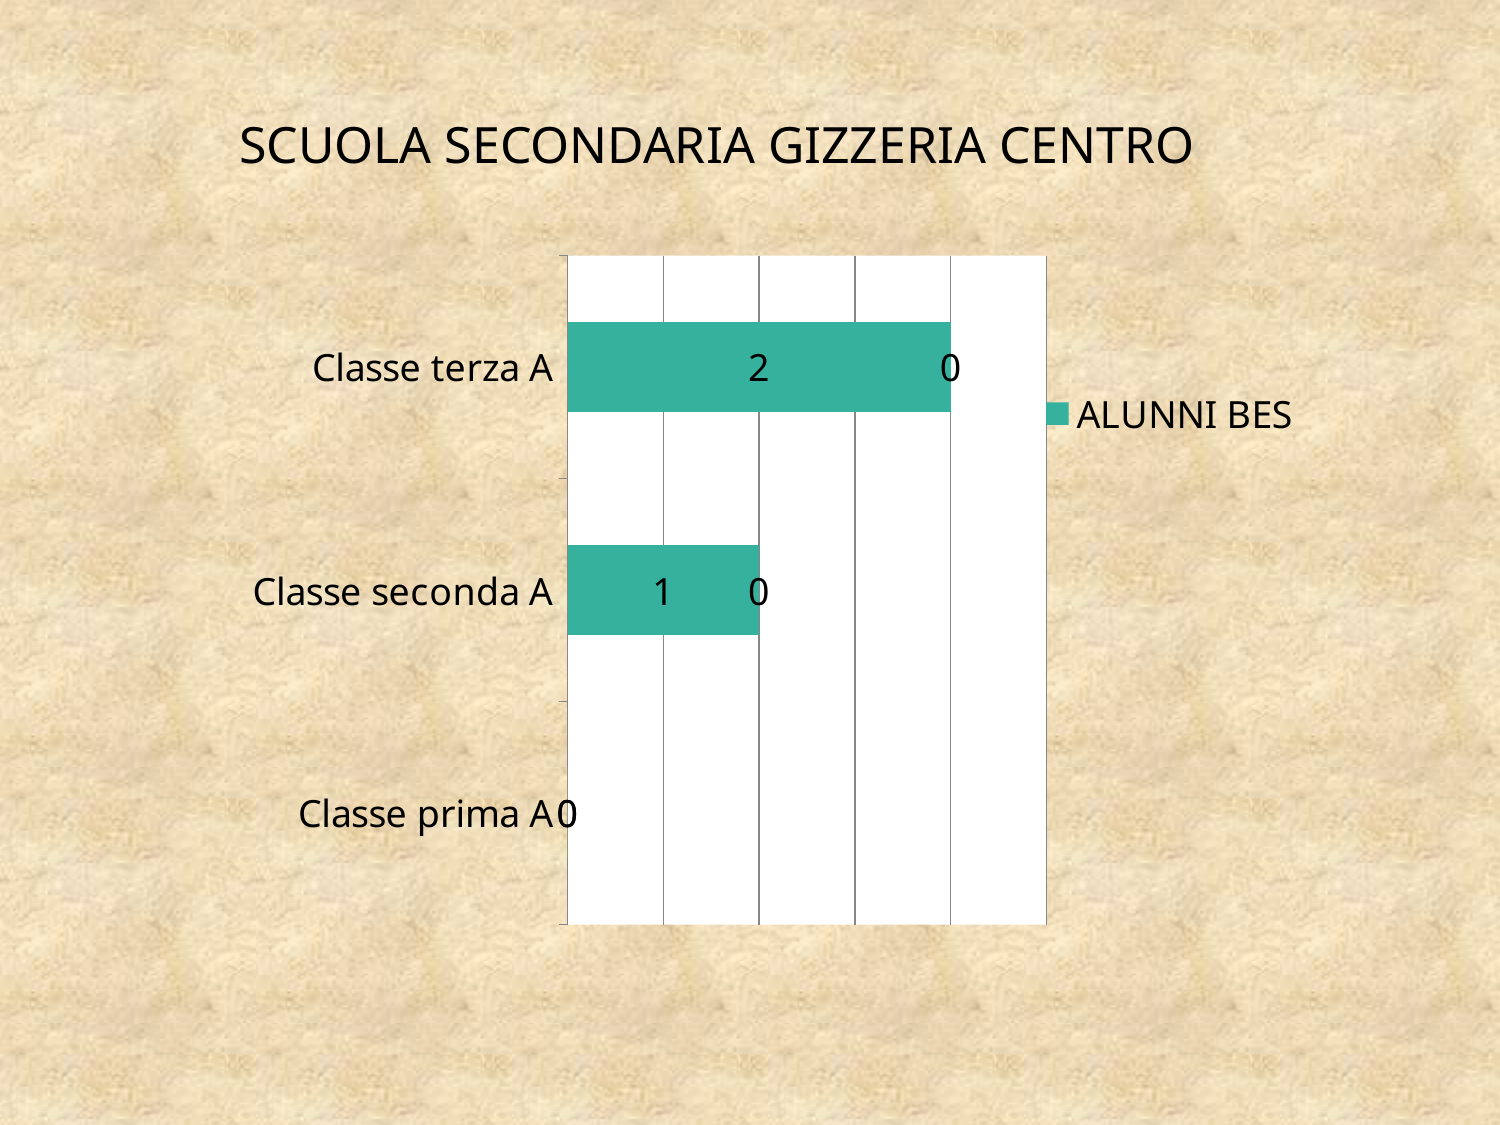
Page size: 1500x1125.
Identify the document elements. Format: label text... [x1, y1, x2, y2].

chart [229, 241, 1353, 939]
title SCUOLA SECONDARIA GIZZERIA CENTRO [128, 66, 1306, 220]
picture [0, 0, 1500, 1125]
